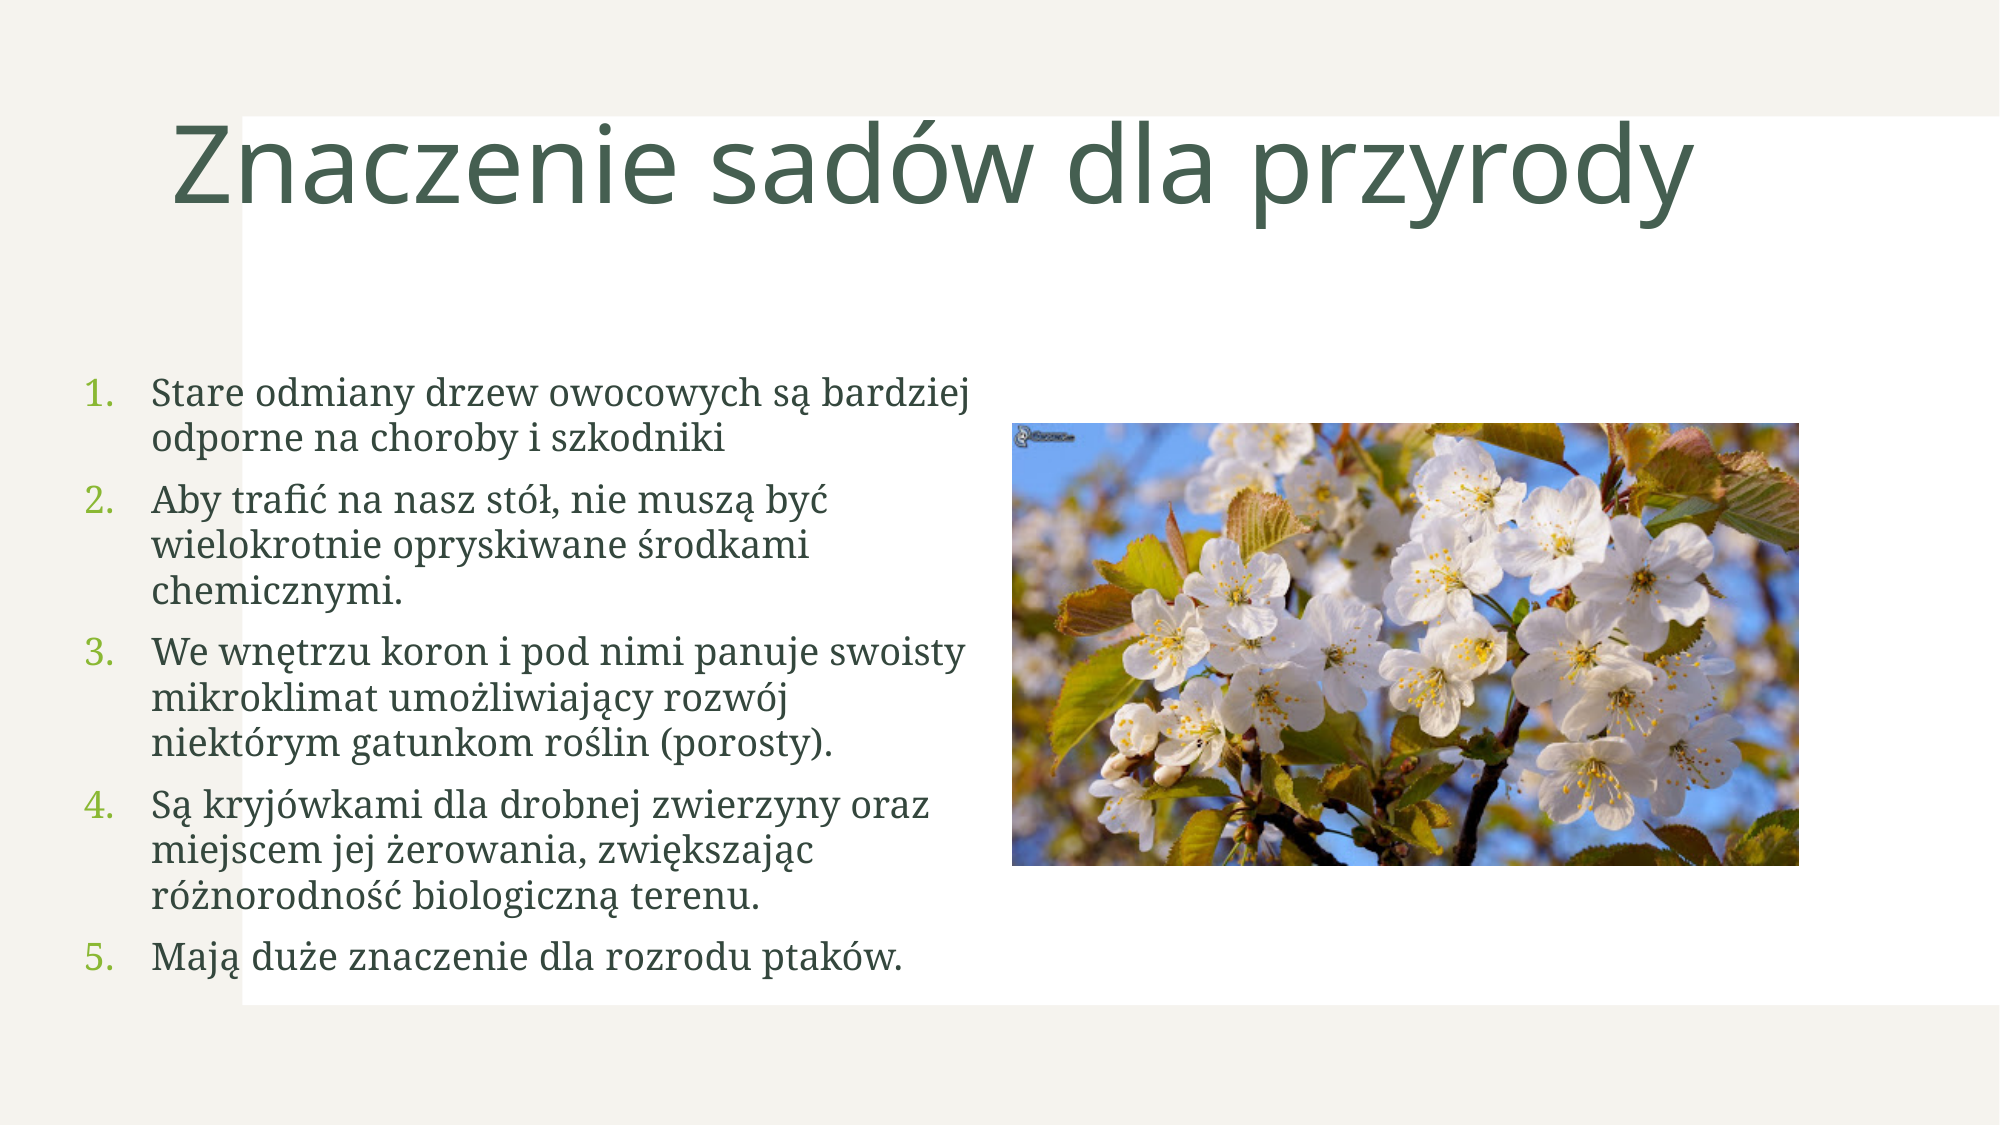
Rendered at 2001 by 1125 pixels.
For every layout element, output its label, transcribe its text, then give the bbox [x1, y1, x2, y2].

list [1012, 423, 1799, 866]
title Znaczenie sadów dla przyrody [68, 59, 1799, 278]
list Stare odmiany drzew owocowych są bardziej odporne na choroby i szkodniki Aby trafić na nasz stół, nie muszą być wielokrotnie opryskiwane środkami chemicznymi. We wnętrzu koron i pod nimi panuje swoisty mikroklimat umożliwiający rozwój niektórym gatunkom roślin (porosty). Są kryjówkami dla drobnej zwierzyny oraz miejscem jej żerowania, zwiększając różnorodność biologiczną terenu. Mają duże znaczenie dla rozrodu ptaków. [68, 299, 988, 990]
